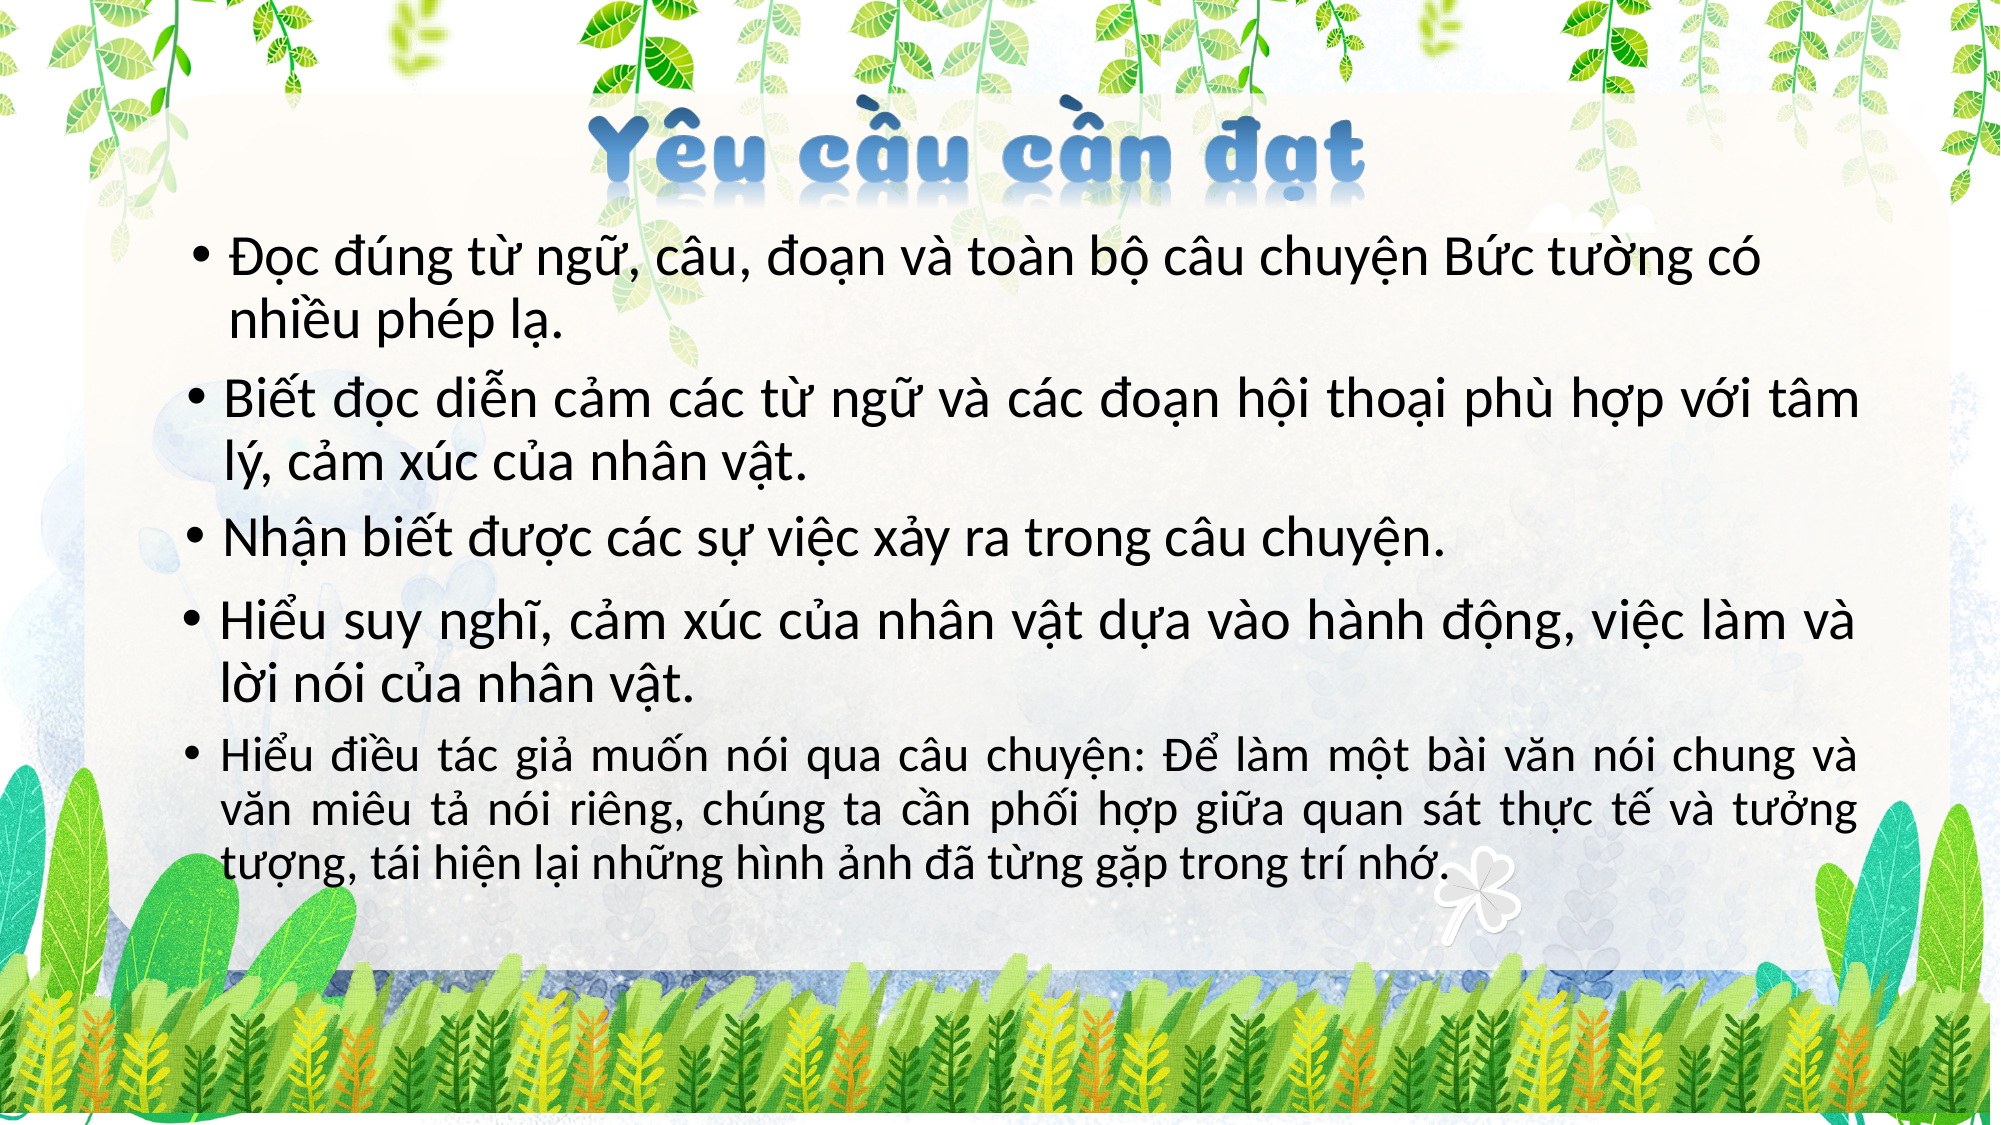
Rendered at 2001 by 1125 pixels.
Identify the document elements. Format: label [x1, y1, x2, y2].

picture [0, 415, 2000, 1125]
text_box [0, 0, 2000, 415]
picture [559, 94, 1394, 261]
text_box [0, 930, 1990, 1114]
text_box [1433, 845, 1523, 947]
